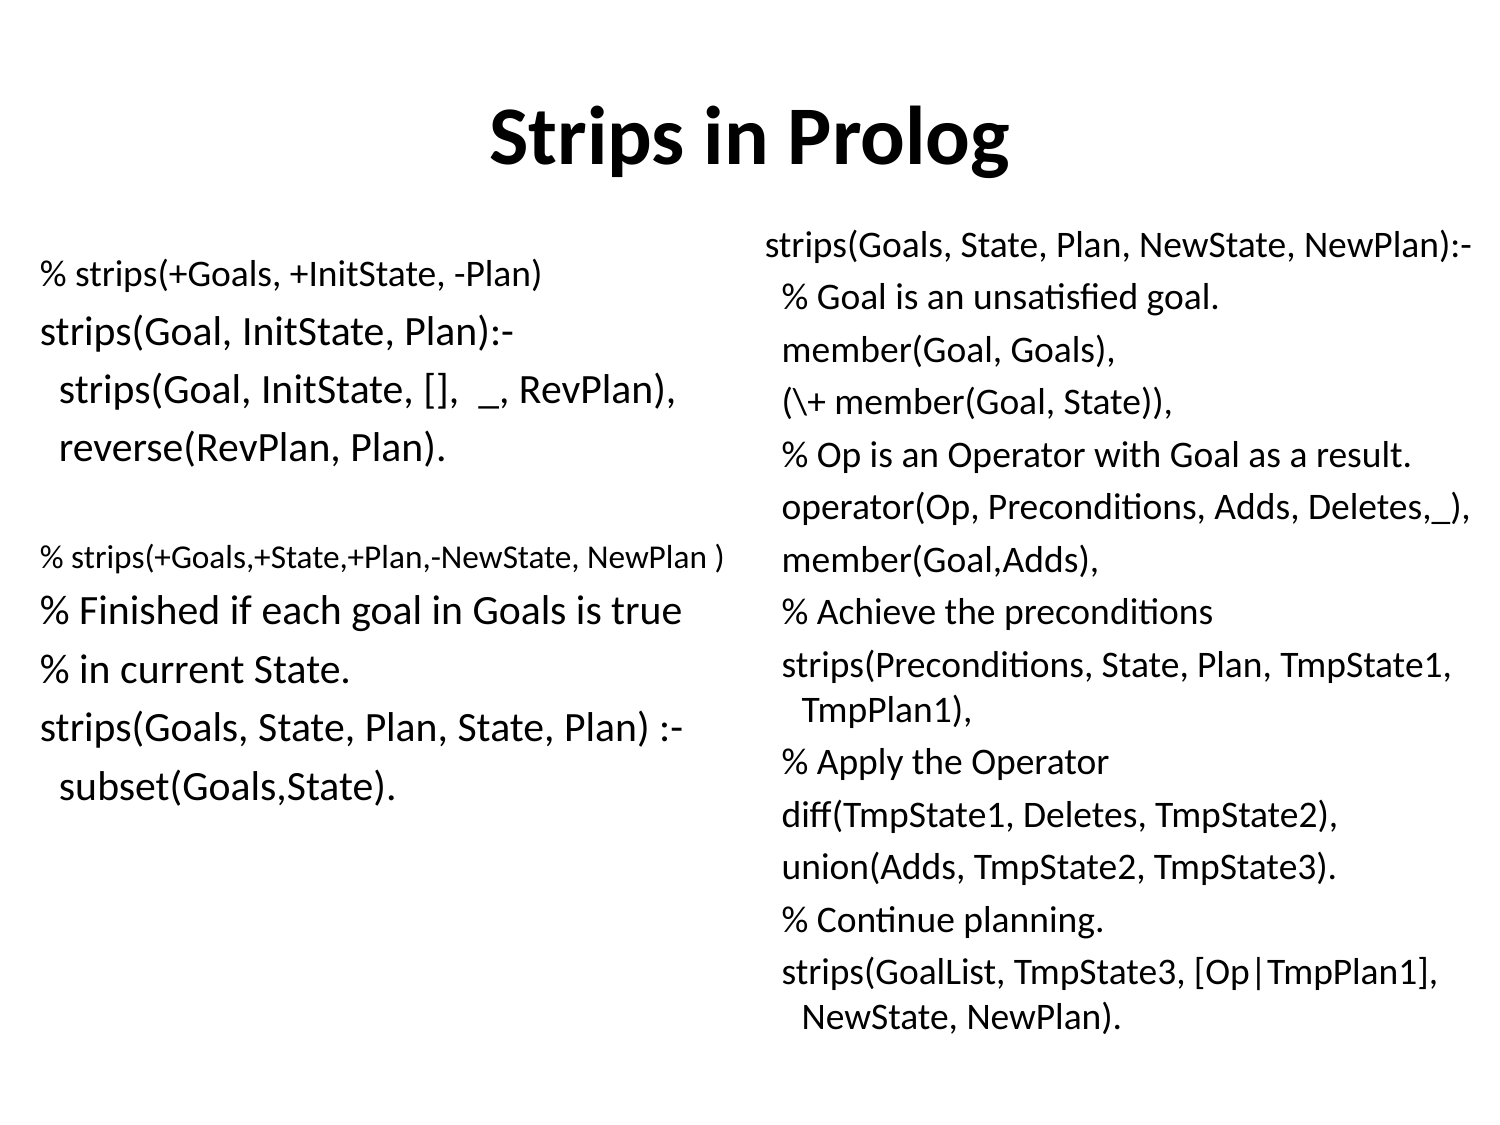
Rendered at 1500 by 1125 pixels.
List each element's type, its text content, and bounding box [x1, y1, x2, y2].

text_box strips(Goals, State, Plan, NewState, NewPlan):- % Goal is an unsatisfied goal. member(Goal, Goals), (\+ member(Goal, State)), % Op is an Operator with Goal as a result. operator(Op, Preconditions, Adds, Deletes,_), member(Goal,Adds), % Achieve the preconditions strips(Preconditions, State, Plan, TmpState1, TmpPlan1), % Apply the Operator diff(TmpState1, Deletes, TmpState2), union(Adds, TmpState2, TmpState3). % Continue planning. strips(GoalList, TmpState3, [Op|TmpPlan1], NewState, NewPlan). [749, 212, 1500, 1063]
title Strips in Prolog [112, 37, 1388, 225]
list % strips(+Goals, +InitState, -Plan) strips(Goal, InitState, Plan):- strips(Goal, InitState, [], _, RevPlan), reverse(RevPlan, Plan). % strips(+Goals,+State,+Plan,-NewState, NewPlan ) % Finished if each goal in Goals is true % in current State. strips(Goals, State, Plan, State, Plan) :- subset(Goals,State). [24, 237, 800, 1088]
